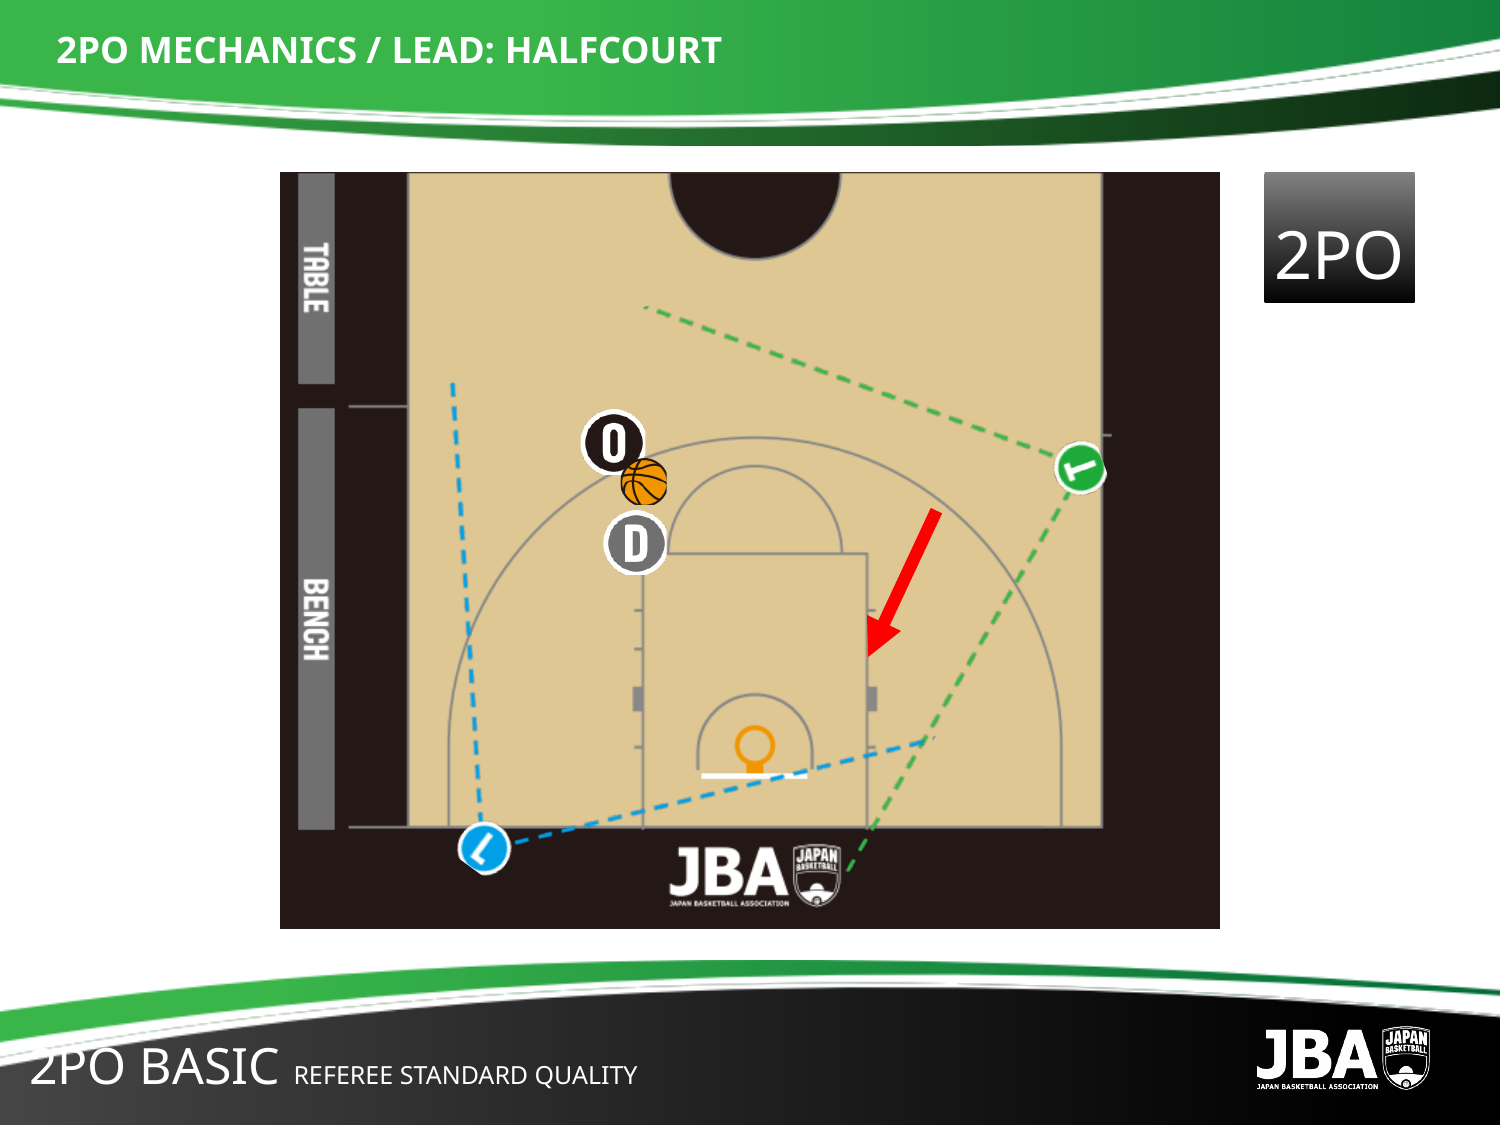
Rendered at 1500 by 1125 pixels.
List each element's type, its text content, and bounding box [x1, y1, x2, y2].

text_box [867, 510, 937, 658]
text_box 2PO [1383, 172, 1415, 303]
picture [603, 510, 667, 575]
picture [279, 172, 776, 505]
picture [786, 825, 1221, 929]
picture [1257, 1026, 1430, 1090]
title 2PO MECHANICS / LEAD: HALFCOURT [41, 19, 1459, 79]
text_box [776, 115, 1378, 825]
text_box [184, 489, 786, 1125]
